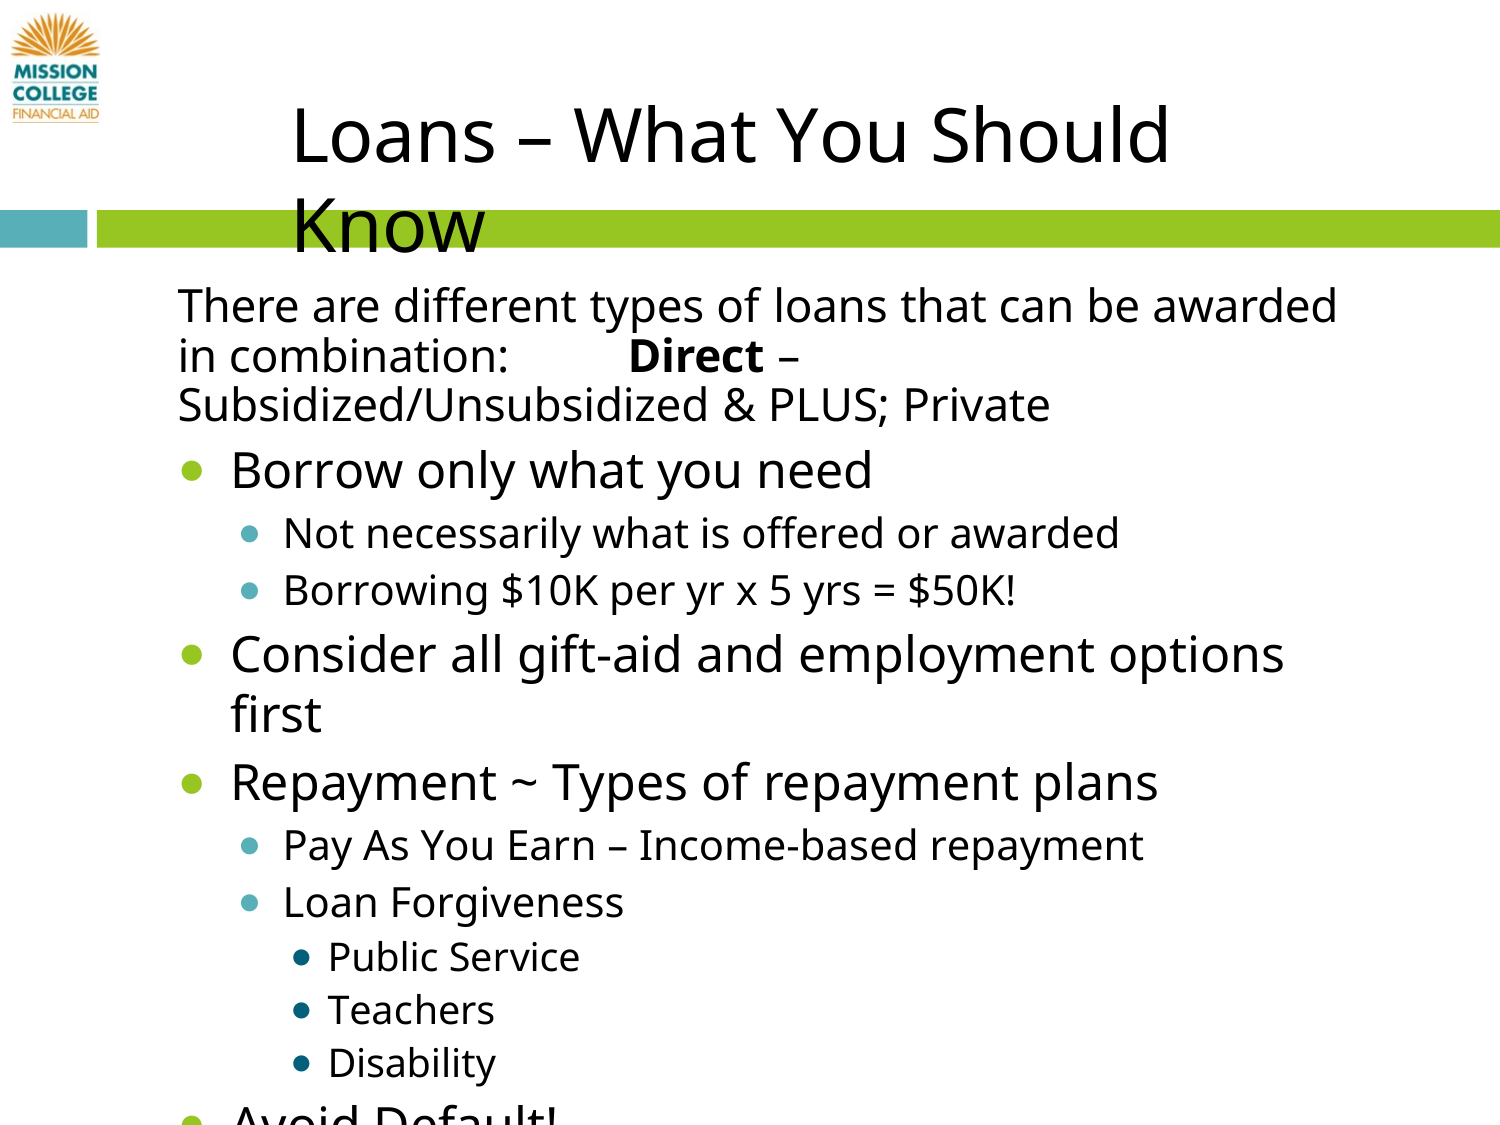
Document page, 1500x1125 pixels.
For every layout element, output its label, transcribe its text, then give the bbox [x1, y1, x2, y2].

text_box There are different types of loans that can be awarded in combination: Direct – Subsidized/Unsubsidized & PLUS; Private Borrow only what you need Not necessarily what is offered or awarded Borrowing $10K per yr x 5 yrs = $50K! Consider all gift-aid and employment options first Repayment ~ Types of repayment plans Pay As You Earn – Income-based repayment Loan Forgiveness Public Service Teachers Disability Avoid Default! [175, 282, 1345, 1125]
title Loans – What You Should Know [214, 32, 1286, 276]
text_box [10, 12, 101, 123]
